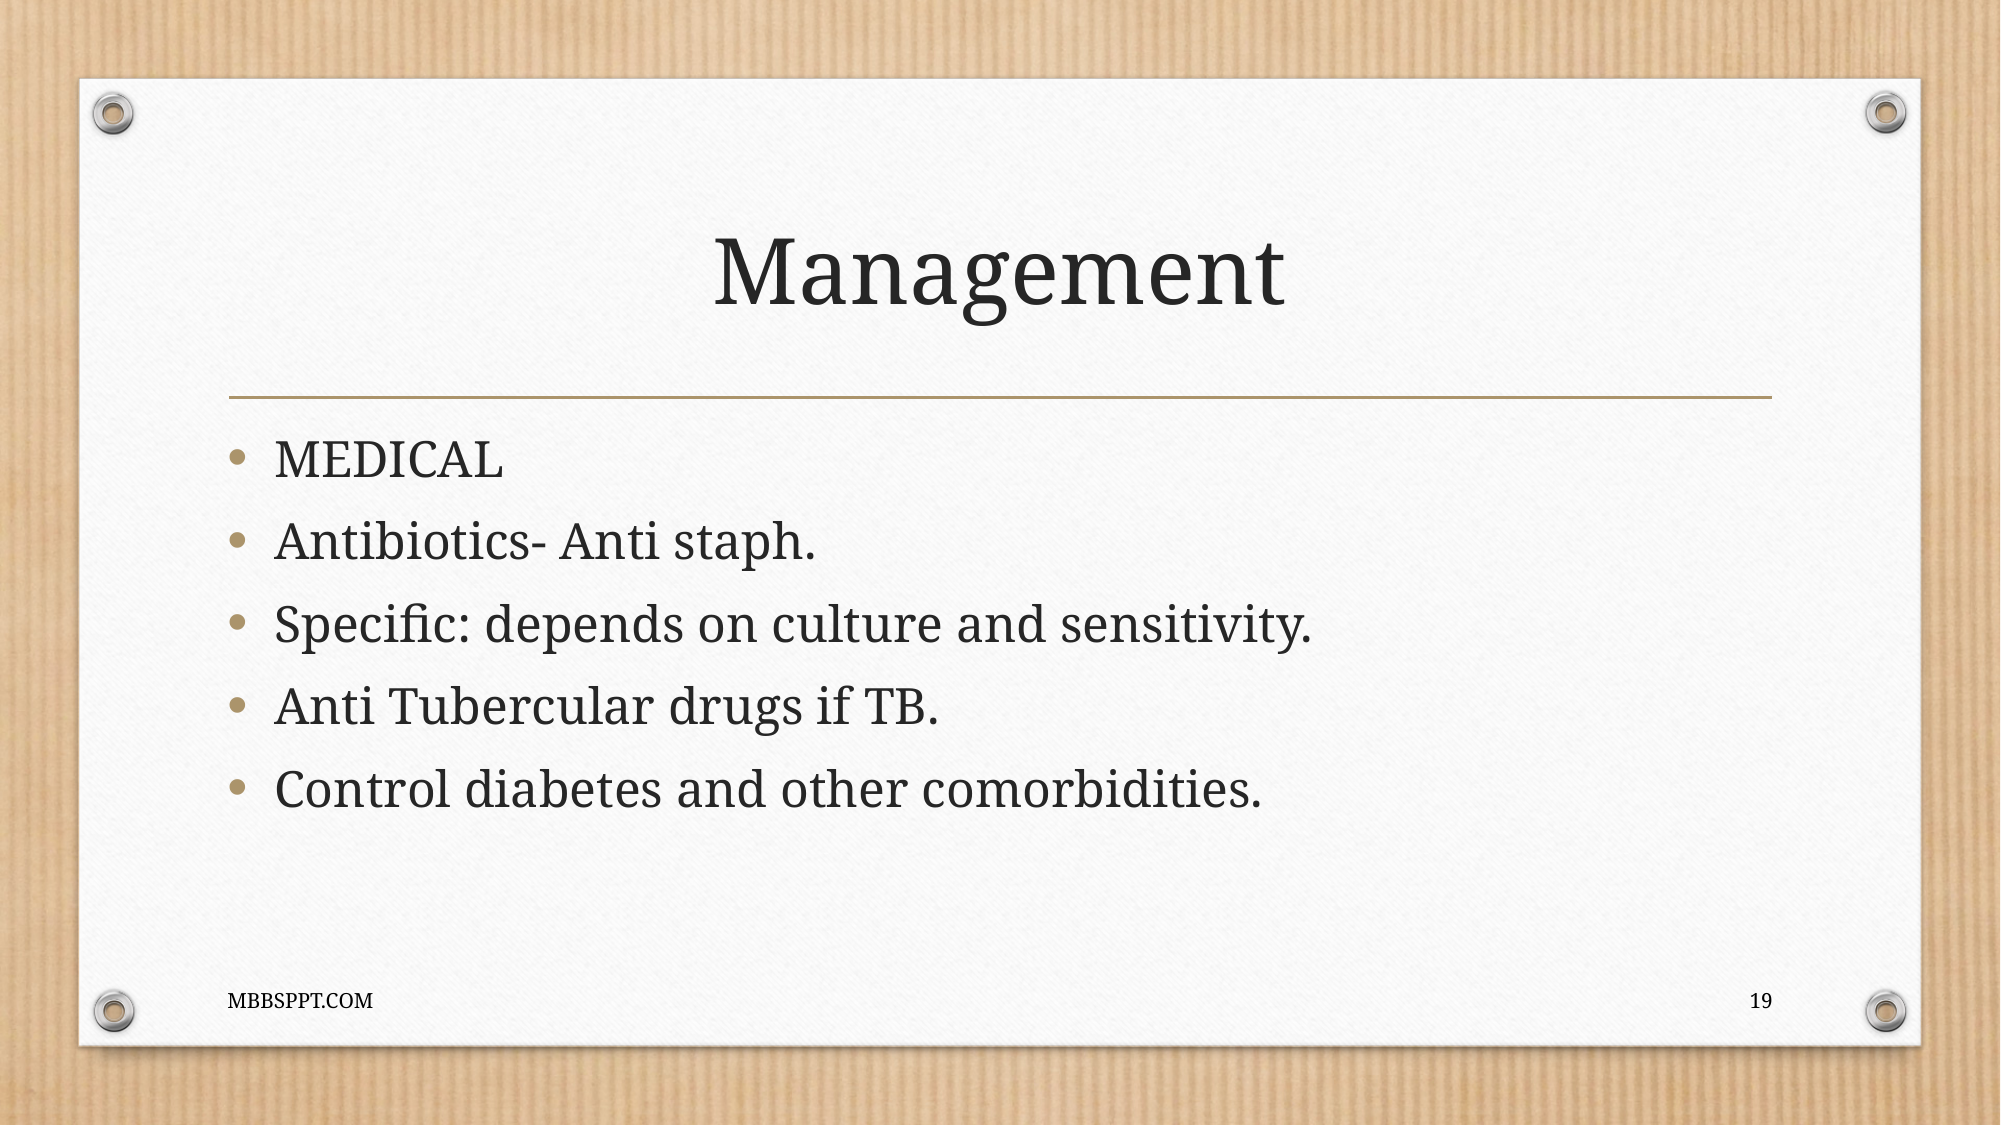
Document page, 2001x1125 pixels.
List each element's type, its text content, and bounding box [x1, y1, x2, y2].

list MEDICAL Antibiotics- Anti staph. Specific: depends on culture and sensitivity. Anti Tubercular drugs if TB. Control diabetes and other comorbidities. [212, 419, 1788, 964]
footer MBBSPPT.COM [212, 979, 1411, 1025]
slide_number 19 [1698, 979, 1788, 1025]
title Management [212, 161, 1788, 375]
picture [0, 0, 2001, 1125]
